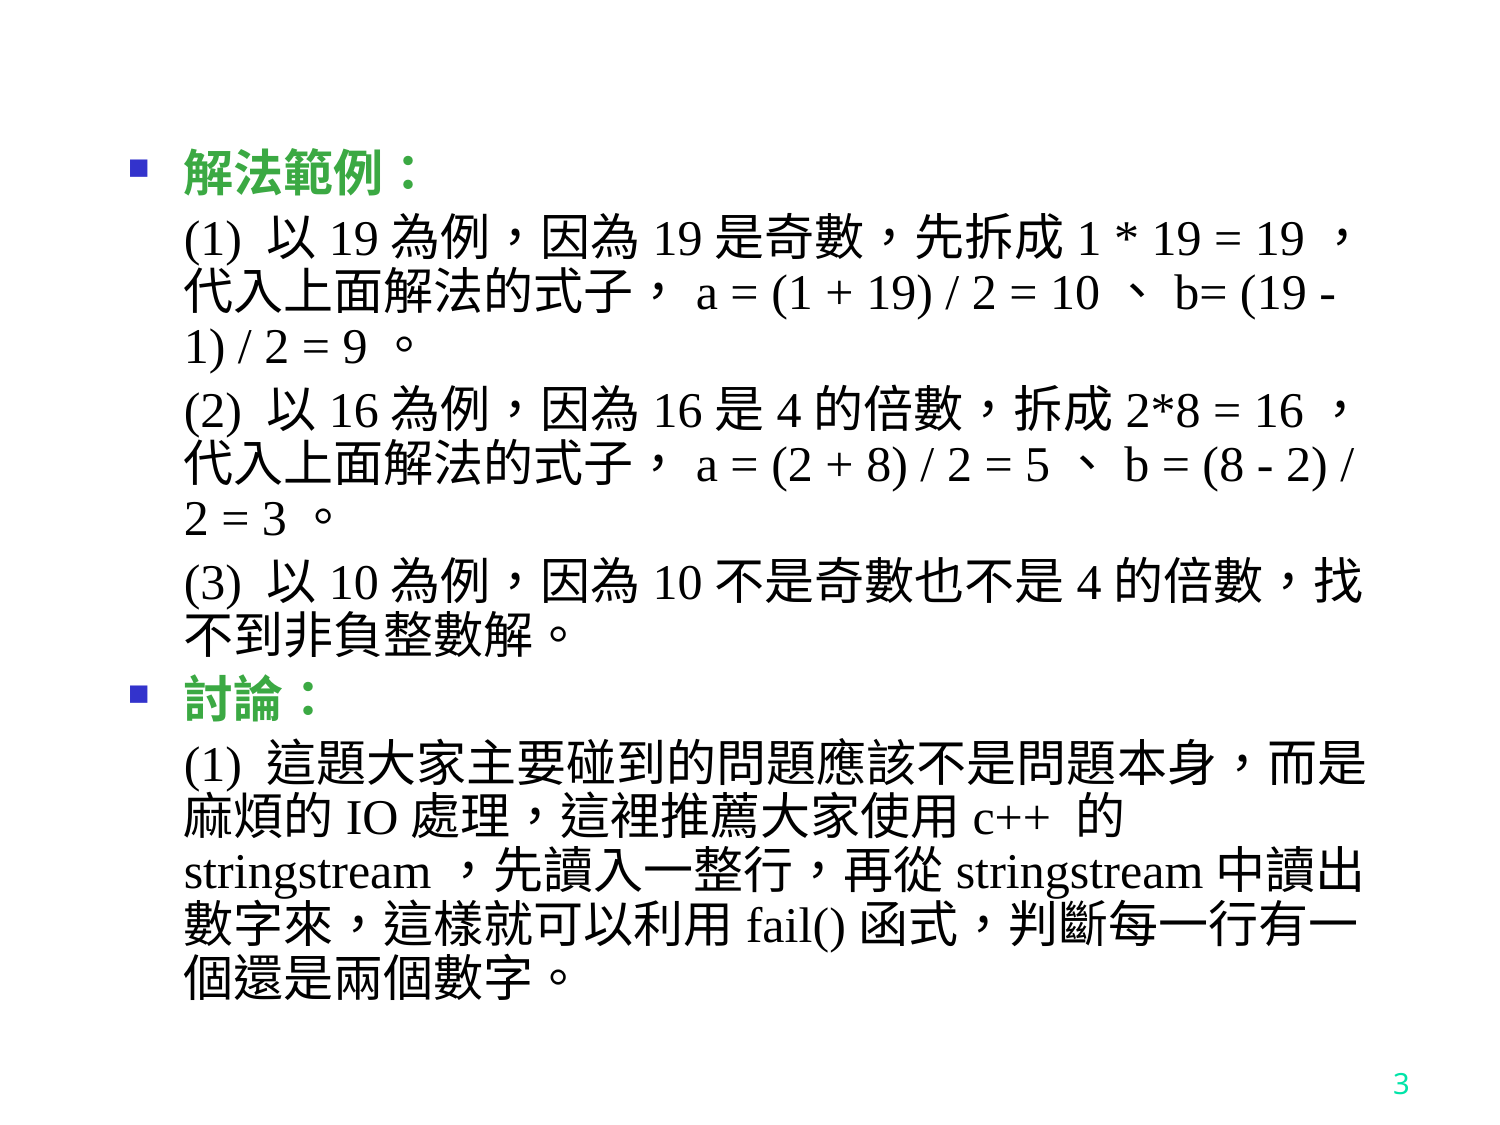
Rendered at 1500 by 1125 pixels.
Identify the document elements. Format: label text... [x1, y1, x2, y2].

slide_number 3 [1112, 1037, 1426, 1113]
list 解法範例： (1) 以19為例，因為19是奇數，先拆成1 * 19 = 19，代入上面解法的式子，a = (1 + 19) / 2 = 10、b= (19 - 1) / 2 = 9。 (2) 以16為例，因為16是4的倍數，拆成2*8 = 16，代入上面解法的式子，a = (2 + 8) / 2 = 5、b = (8 - 2) / 2 = 3。 (3) 以10為例，因為10不是奇數也不是4的倍數，找不到非負整數解。 討論： (1) 這題大家主要碰到的問題應該不是問題本身，而是麻煩的IO處理，這裡推薦大家使用c++ 的stringstream，先讀入一整行，再從stringstream中讀出數字來，這樣就可以利用fail()函式，判斷每一行有一個還是兩個數字。 [112, 140, 1388, 904]
